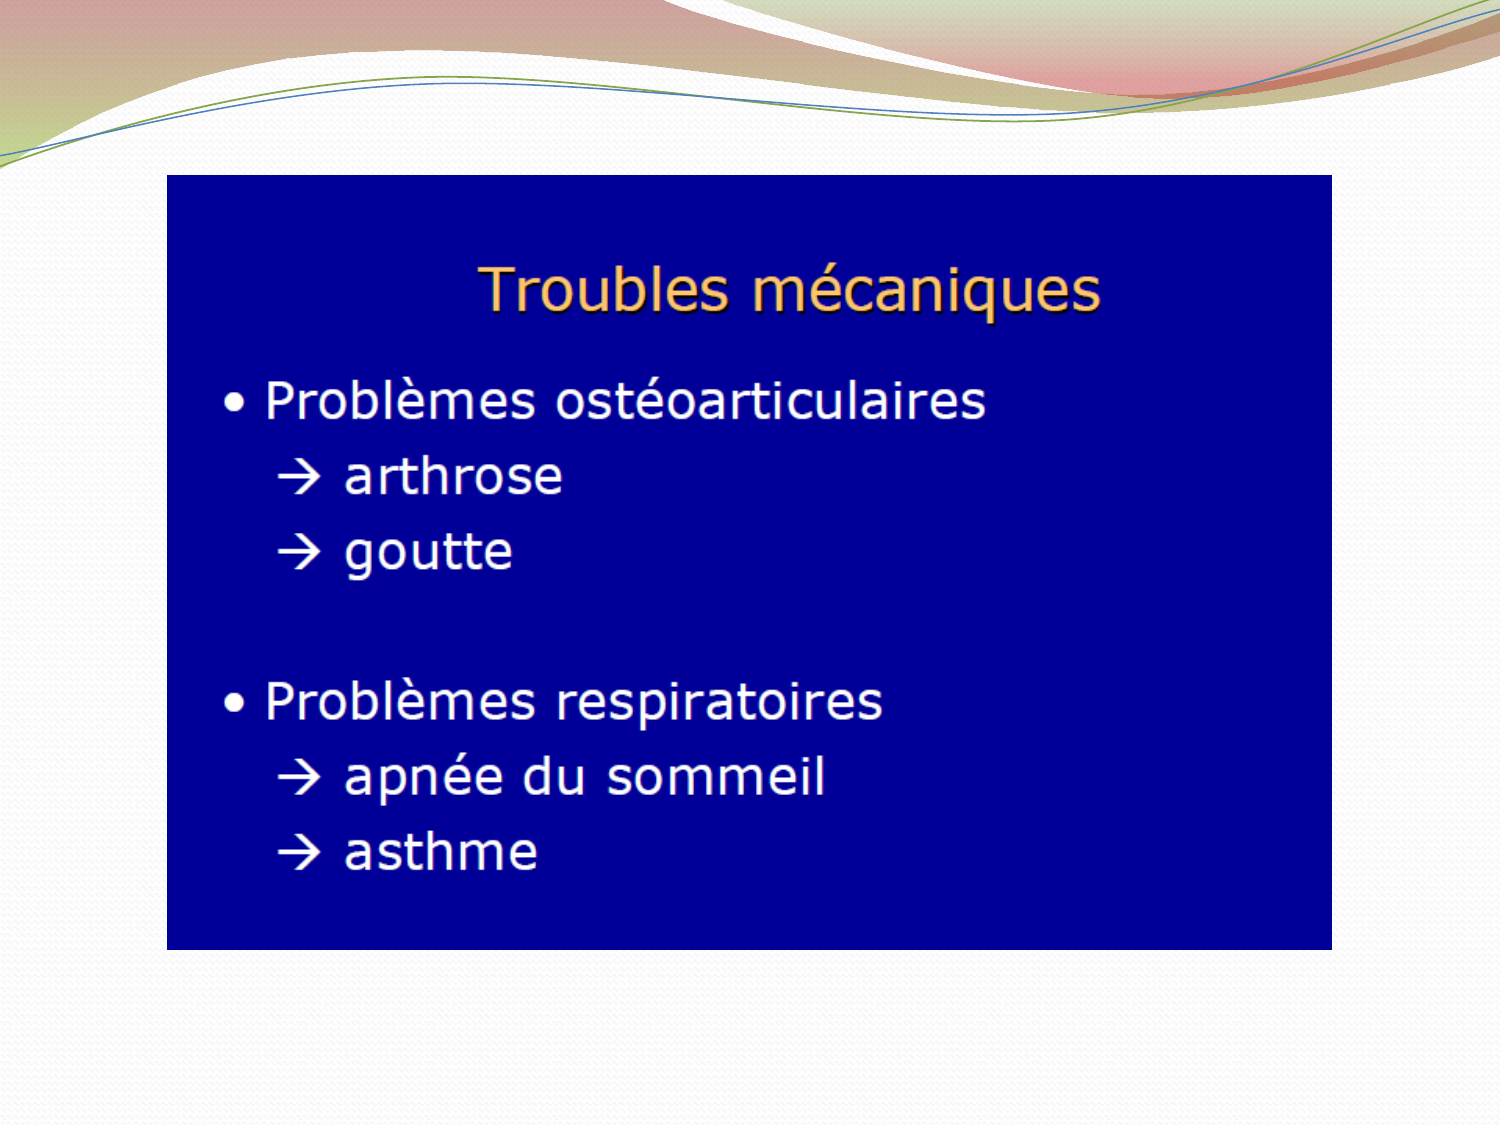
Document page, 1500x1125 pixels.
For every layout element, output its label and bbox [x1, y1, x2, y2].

picture [167, 175, 1333, 950]
